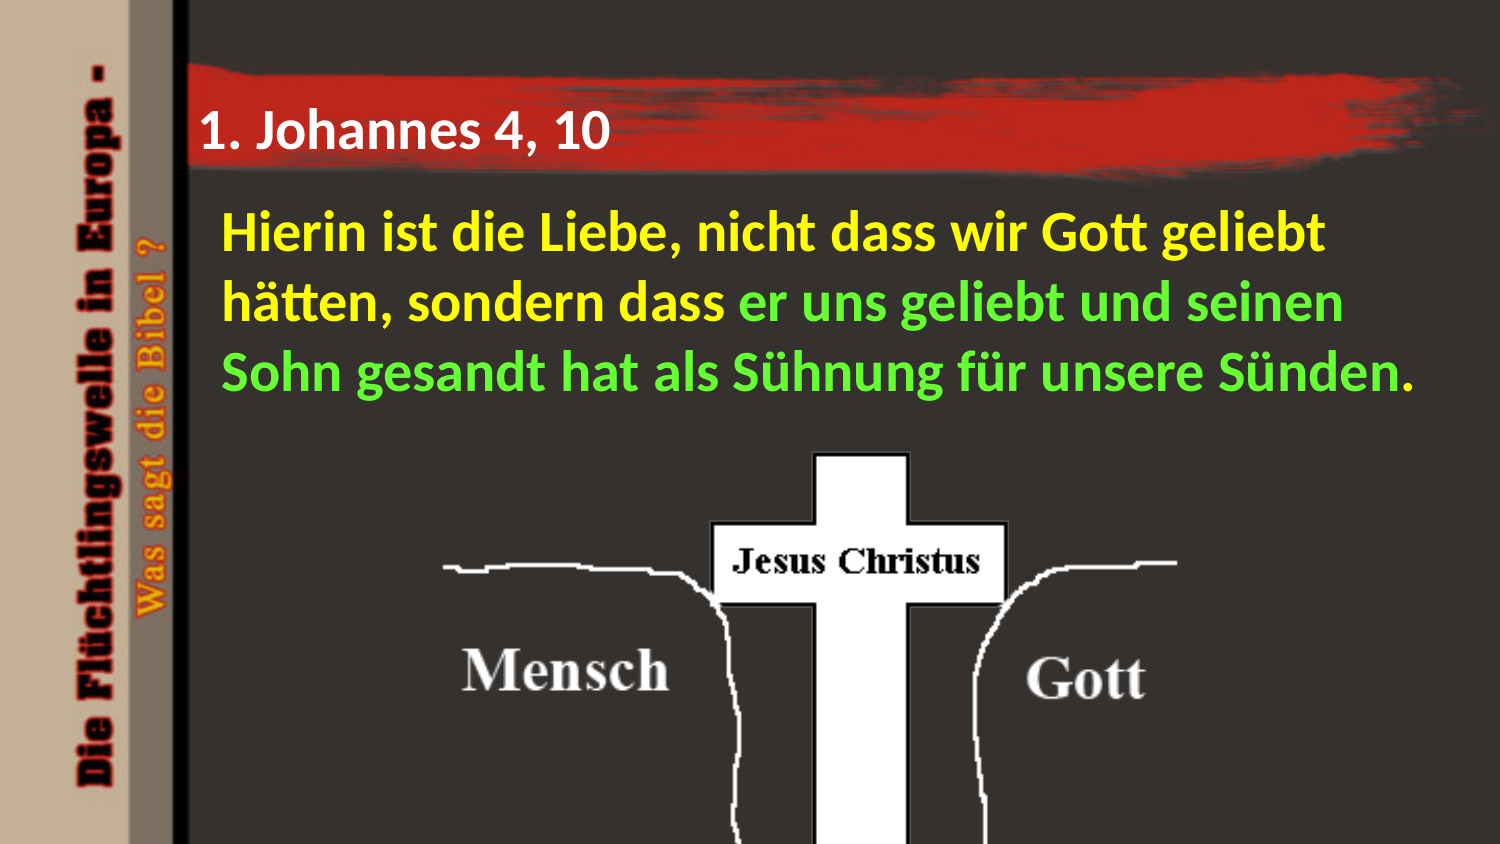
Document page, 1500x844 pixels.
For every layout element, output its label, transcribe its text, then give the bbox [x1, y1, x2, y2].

list Hierin ist die Liebe, nicht dass wir Gott geliebt hätten, sondern dass er uns geliebt und seinen Sohn gesandt hat als Sühnung für unsere Sünden. [206, 185, 1495, 422]
picture [0, 0, 1500, 844]
title 1. Johannes 4, 10 [183, 79, 1471, 174]
